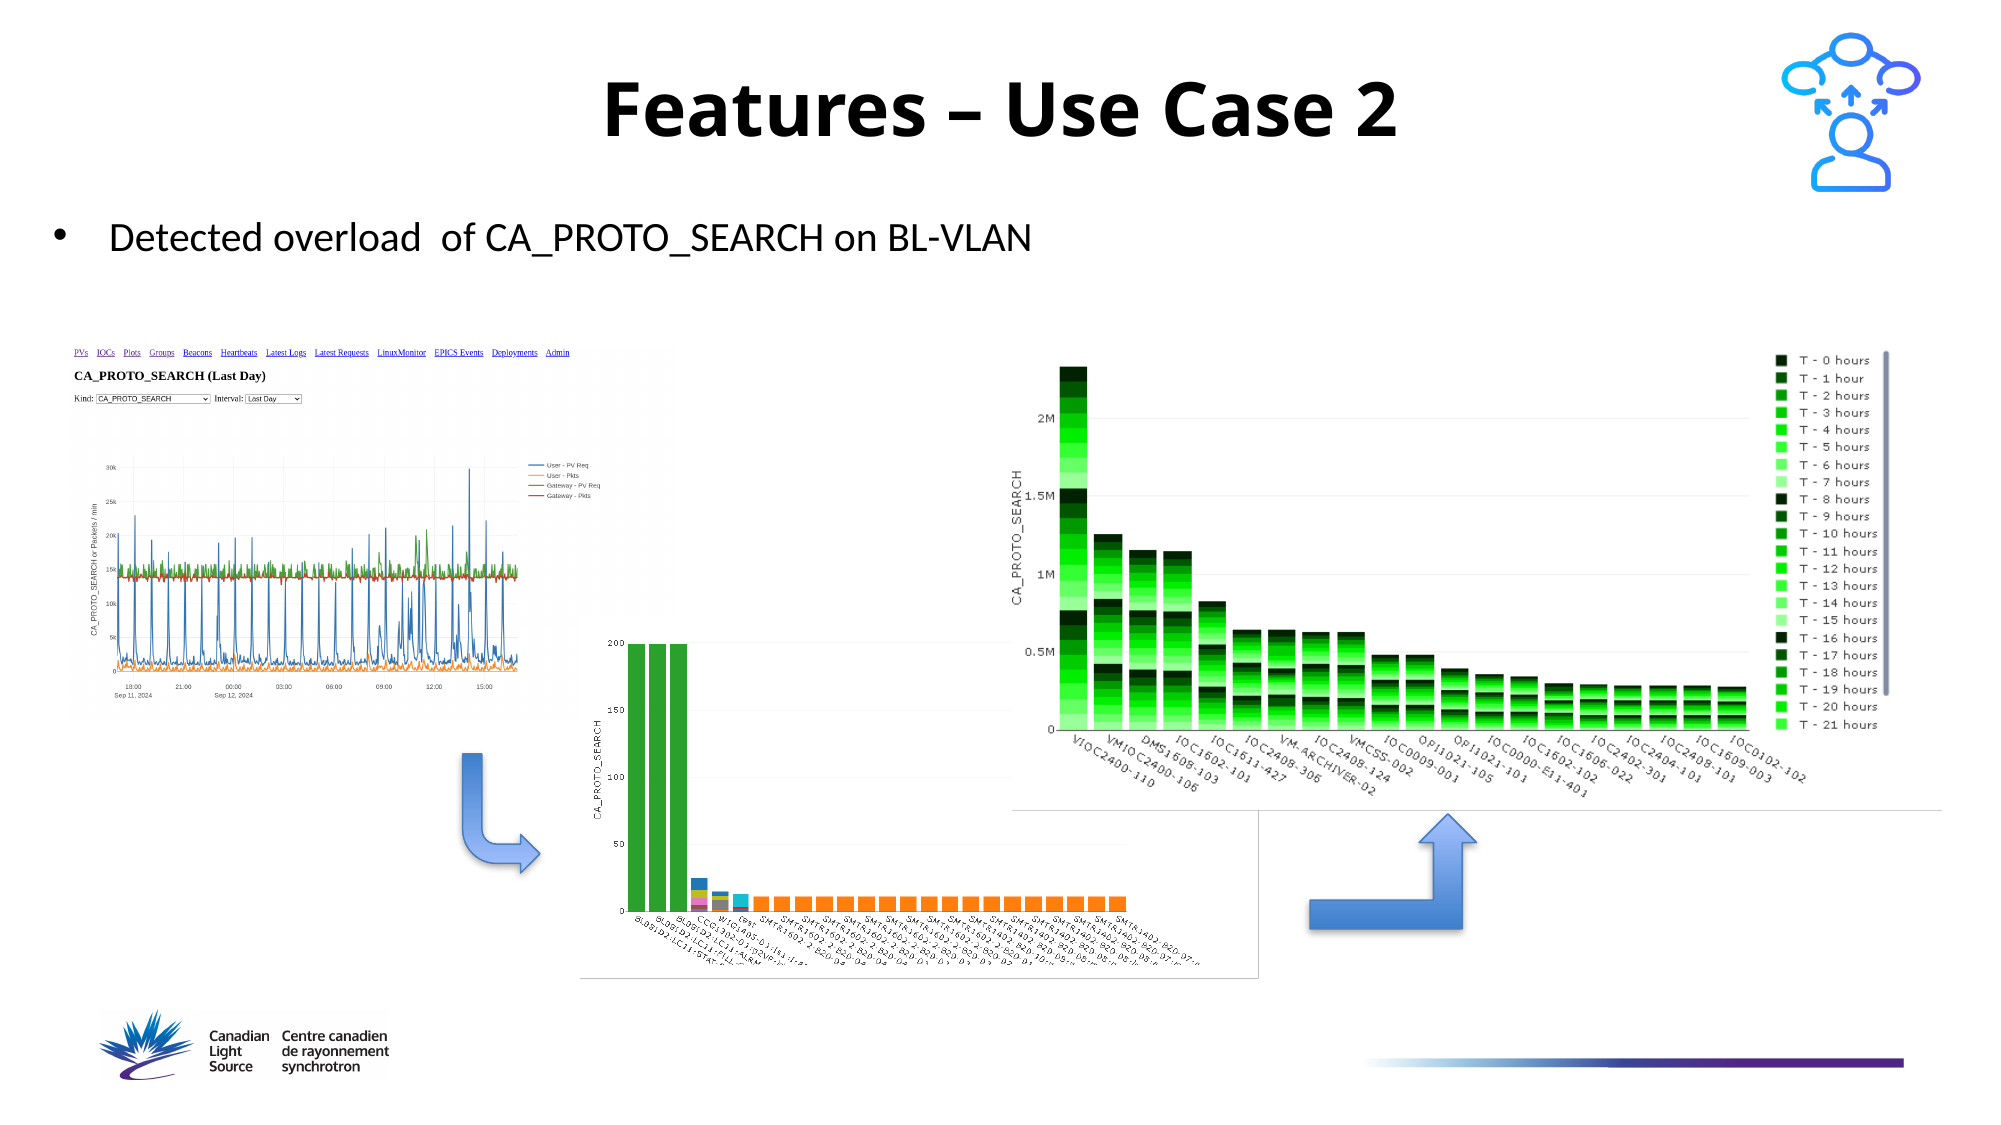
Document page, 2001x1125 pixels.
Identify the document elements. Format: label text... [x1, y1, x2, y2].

text_box Detected overload of CA_PROTO_SEARCH on BL-VLAN [37, 202, 1055, 268]
picture [99, 1009, 389, 1080]
picture [1760, 21, 1942, 203]
picture [69, 344, 673, 720]
text_box Features – Use Case 2 [191, 3, 1809, 221]
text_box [462, 617, 1259, 979]
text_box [1011, 287, 1942, 930]
picture [1319, 1043, 1910, 1117]
